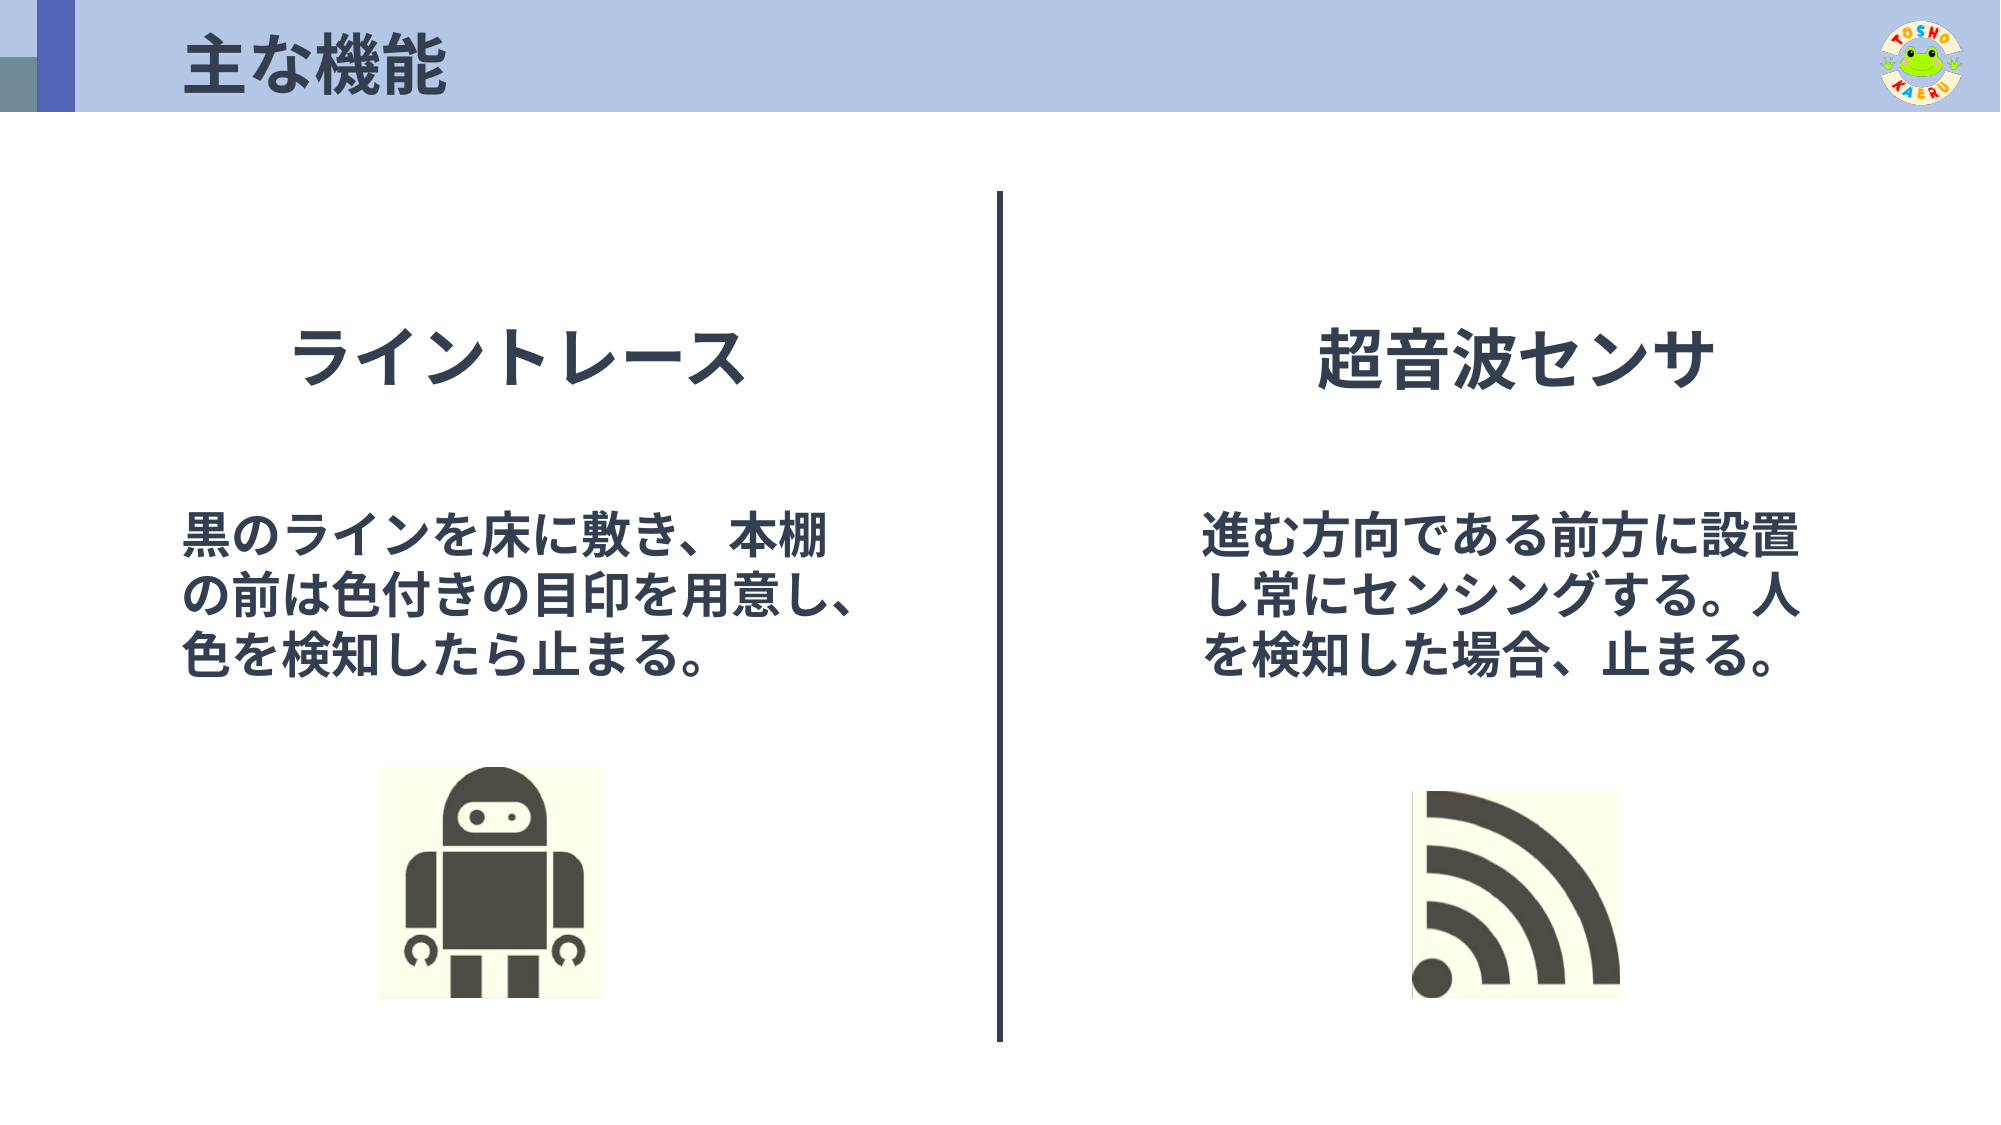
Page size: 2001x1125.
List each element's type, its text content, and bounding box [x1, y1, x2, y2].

text_box [37, 0, 75, 112]
text_box 超音波センサ [1302, 310, 1779, 406]
picture [1412, 791, 1620, 998]
picture [1879, 21, 1963, 106]
text_box 進む方向である前方に設置し常にセンシングする。人を検知した場合、止まる。 [1186, 495, 1834, 691]
text_box [75, 0, 2000, 112]
text_box 黒のラインを床に敷き、本棚の前は色付きの目印を用意し、色を検知したら止まる。 [166, 496, 881, 692]
text_box ライントレース [271, 308, 776, 404]
text_box [0, 57, 37, 112]
picture [379, 767, 604, 998]
text_box 主な機能 [166, 15, 939, 111]
text_box [0, 0, 37, 57]
